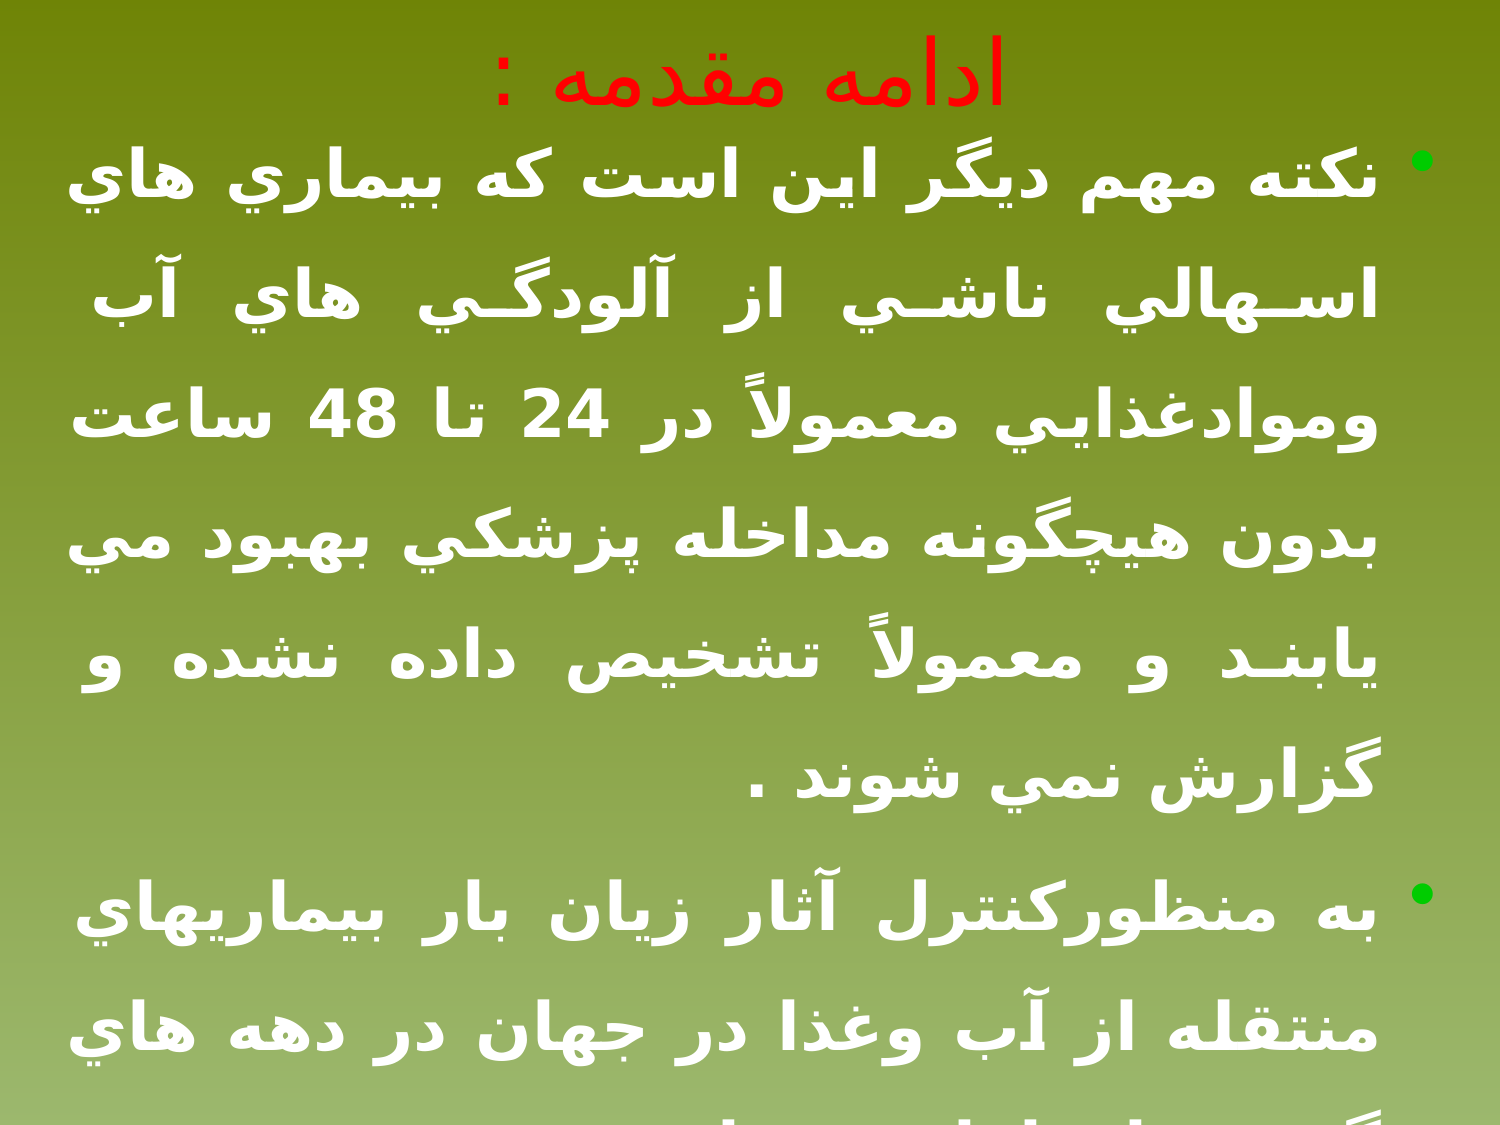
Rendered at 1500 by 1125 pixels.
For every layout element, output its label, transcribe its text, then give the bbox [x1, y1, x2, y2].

list نكته مهم ديگر اين است كه بيماري هاي اسهالي ناشي از آلودگي هاي آب وموادغذايي معمولاً در 24 تا 48 ساعت بدون هيچگونه مداخله پزشكي بهبود مي يابند و معمولاً تشخيص داده نشده و گزارش نمي شوند . به منظوركنترل آثار زيان بار بيماريهاي منتقله از آب وغذا در جهان در دهه هاي گذشته اقدامات بسيار موثري [46, 83, 1454, 1125]
title ادامه مقدمه : [74, 12, 1426, 83]
